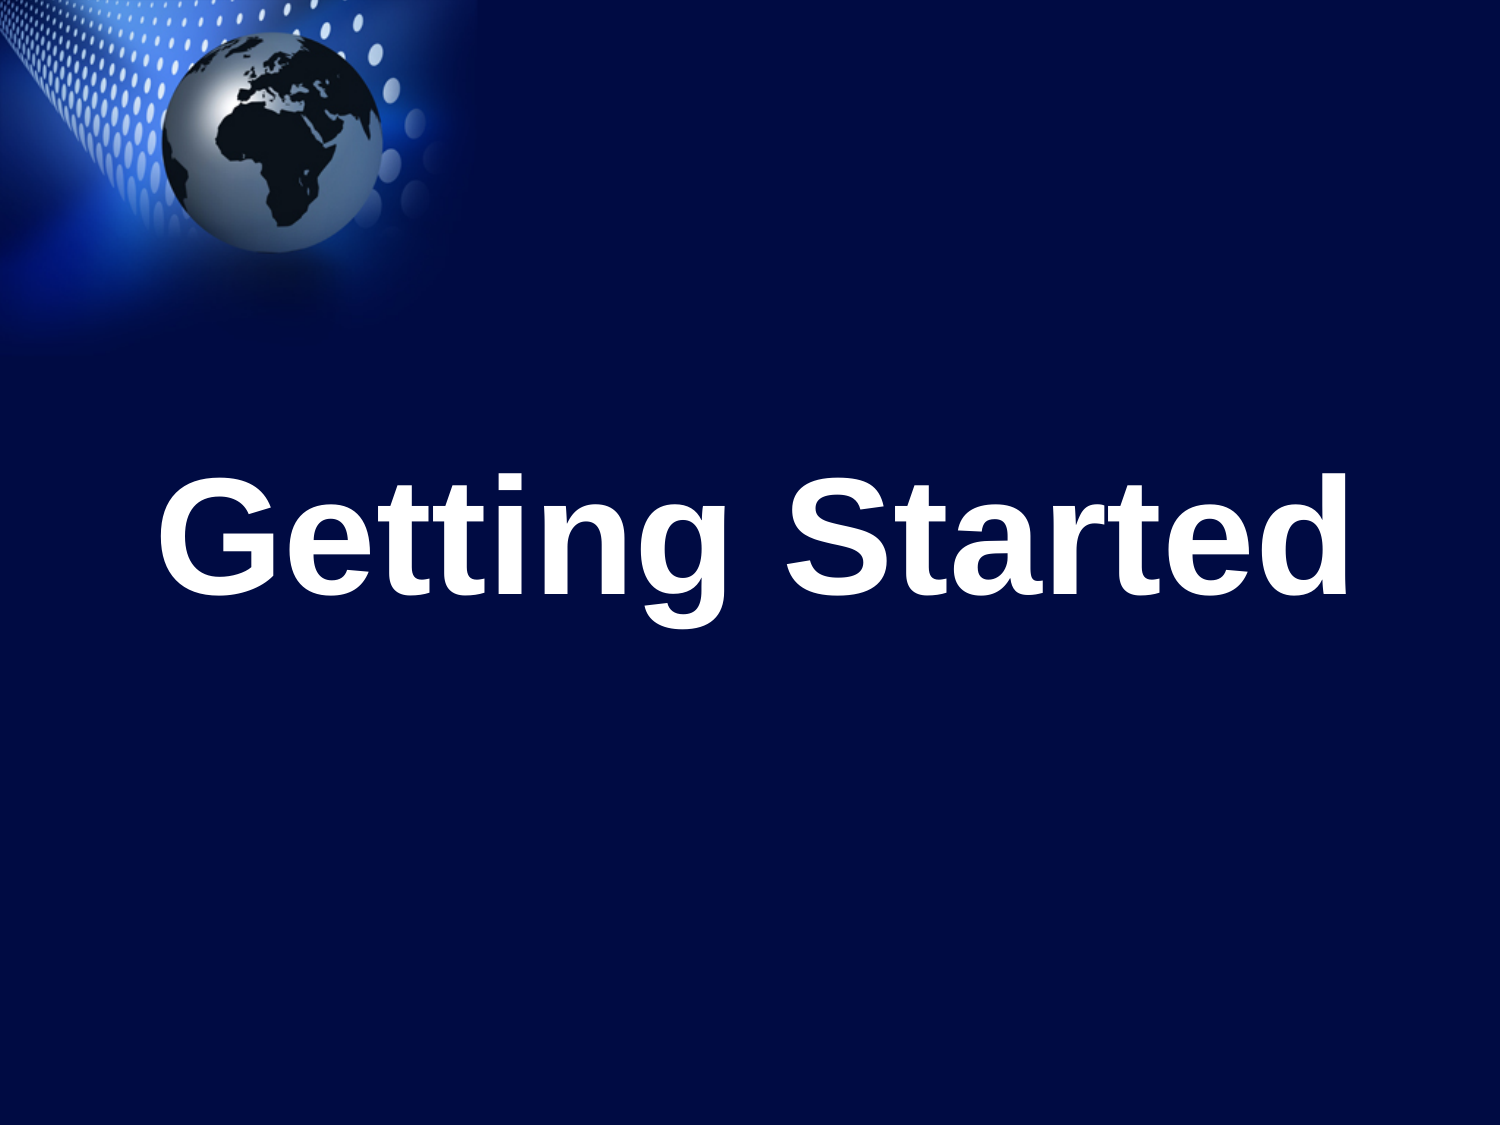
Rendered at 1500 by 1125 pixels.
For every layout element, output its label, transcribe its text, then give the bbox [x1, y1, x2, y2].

picture [0, 0, 1500, 1125]
text_box Getting Started [99, 420, 1413, 636]
